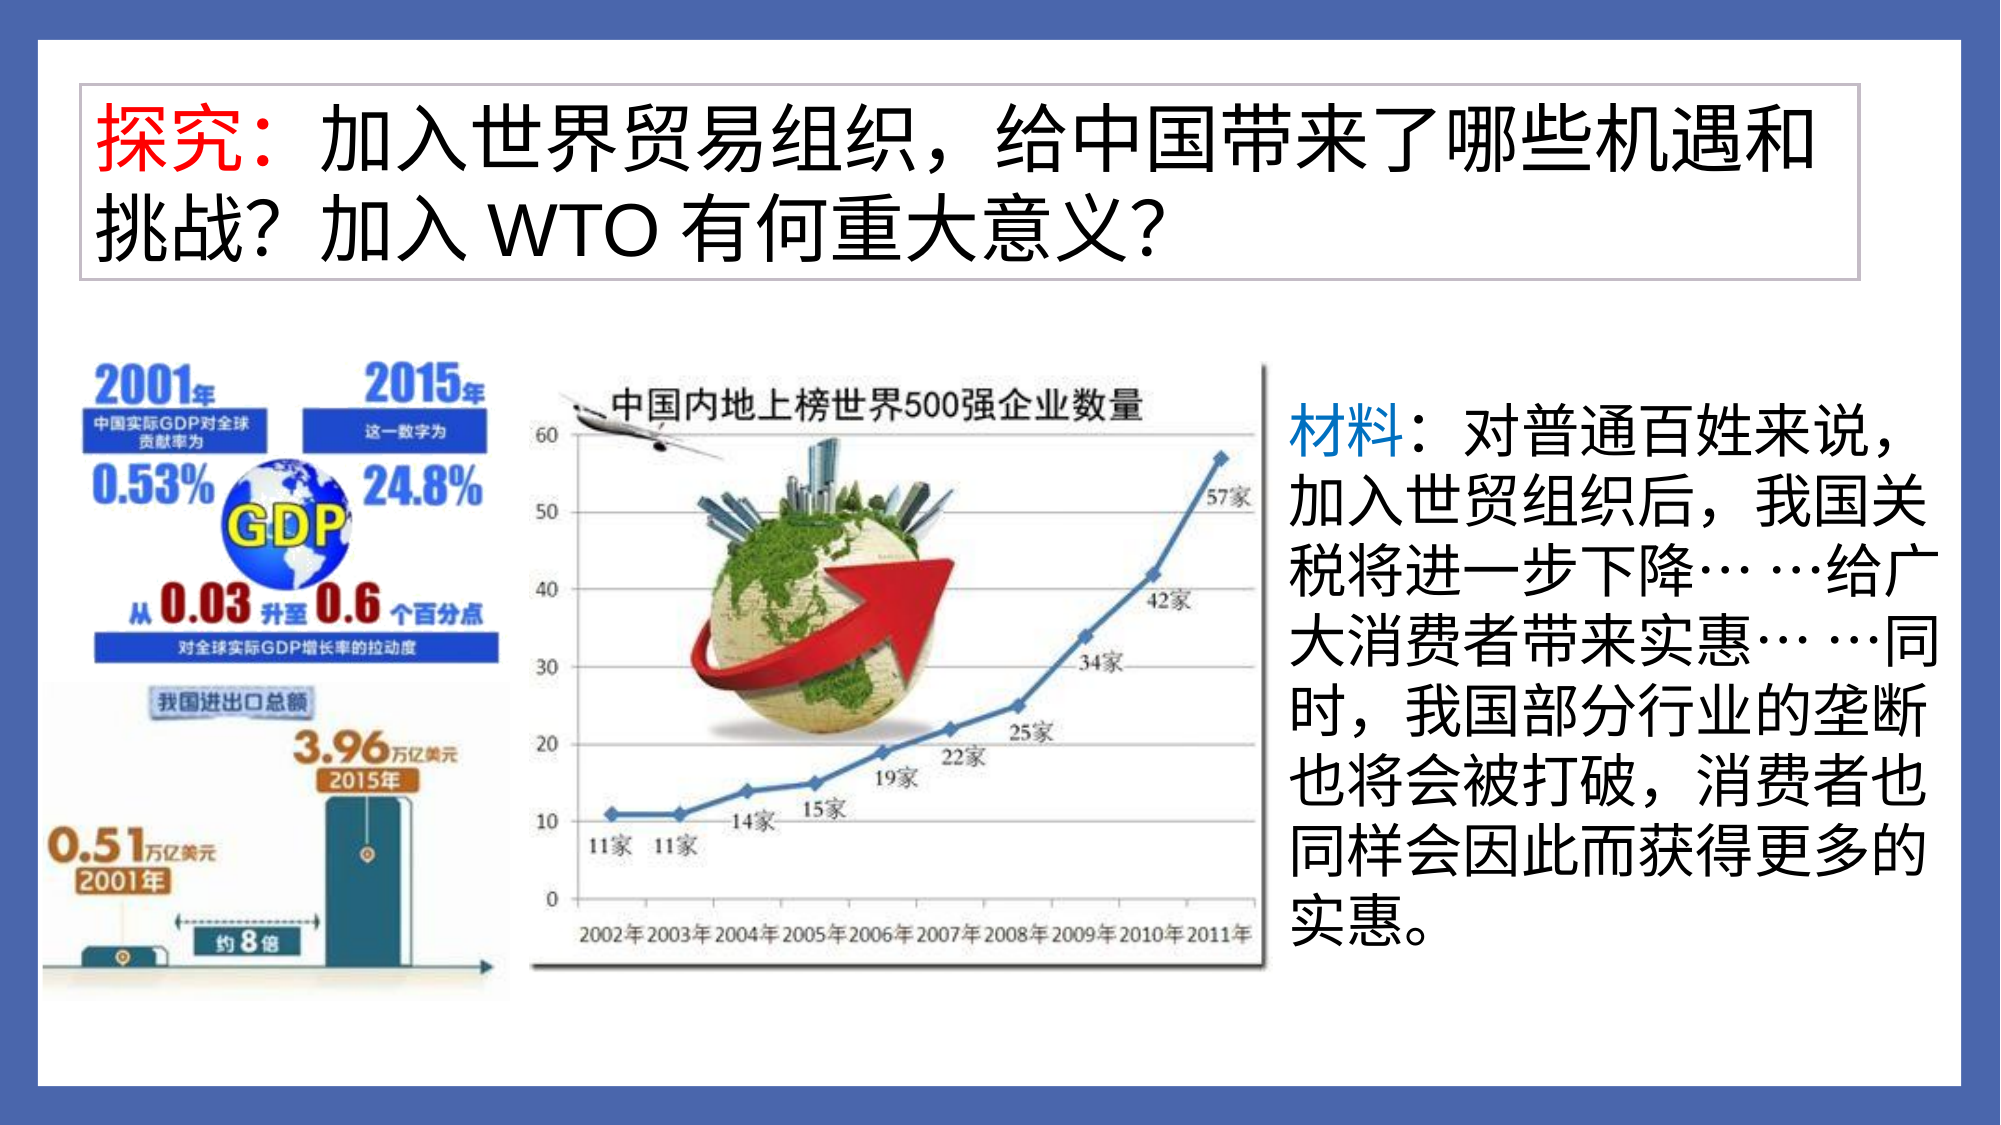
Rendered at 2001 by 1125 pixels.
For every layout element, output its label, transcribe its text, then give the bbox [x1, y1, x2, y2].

text_box 探究：加入世界贸易组织，给中国带来了哪些机遇和挑战？加入WTO有何重大意义？ [80, 84, 1859, 280]
text_box 材料：对普通百姓来说，加入世贸组织后，我国关税将进一步下降… …给广大消费者带来实惠… …同时，我国部分行业的垄断也将会被打破，消费者也同样会因此而获得更多的实惠。 [1278, 386, 1978, 962]
picture [18, 337, 1273, 1002]
